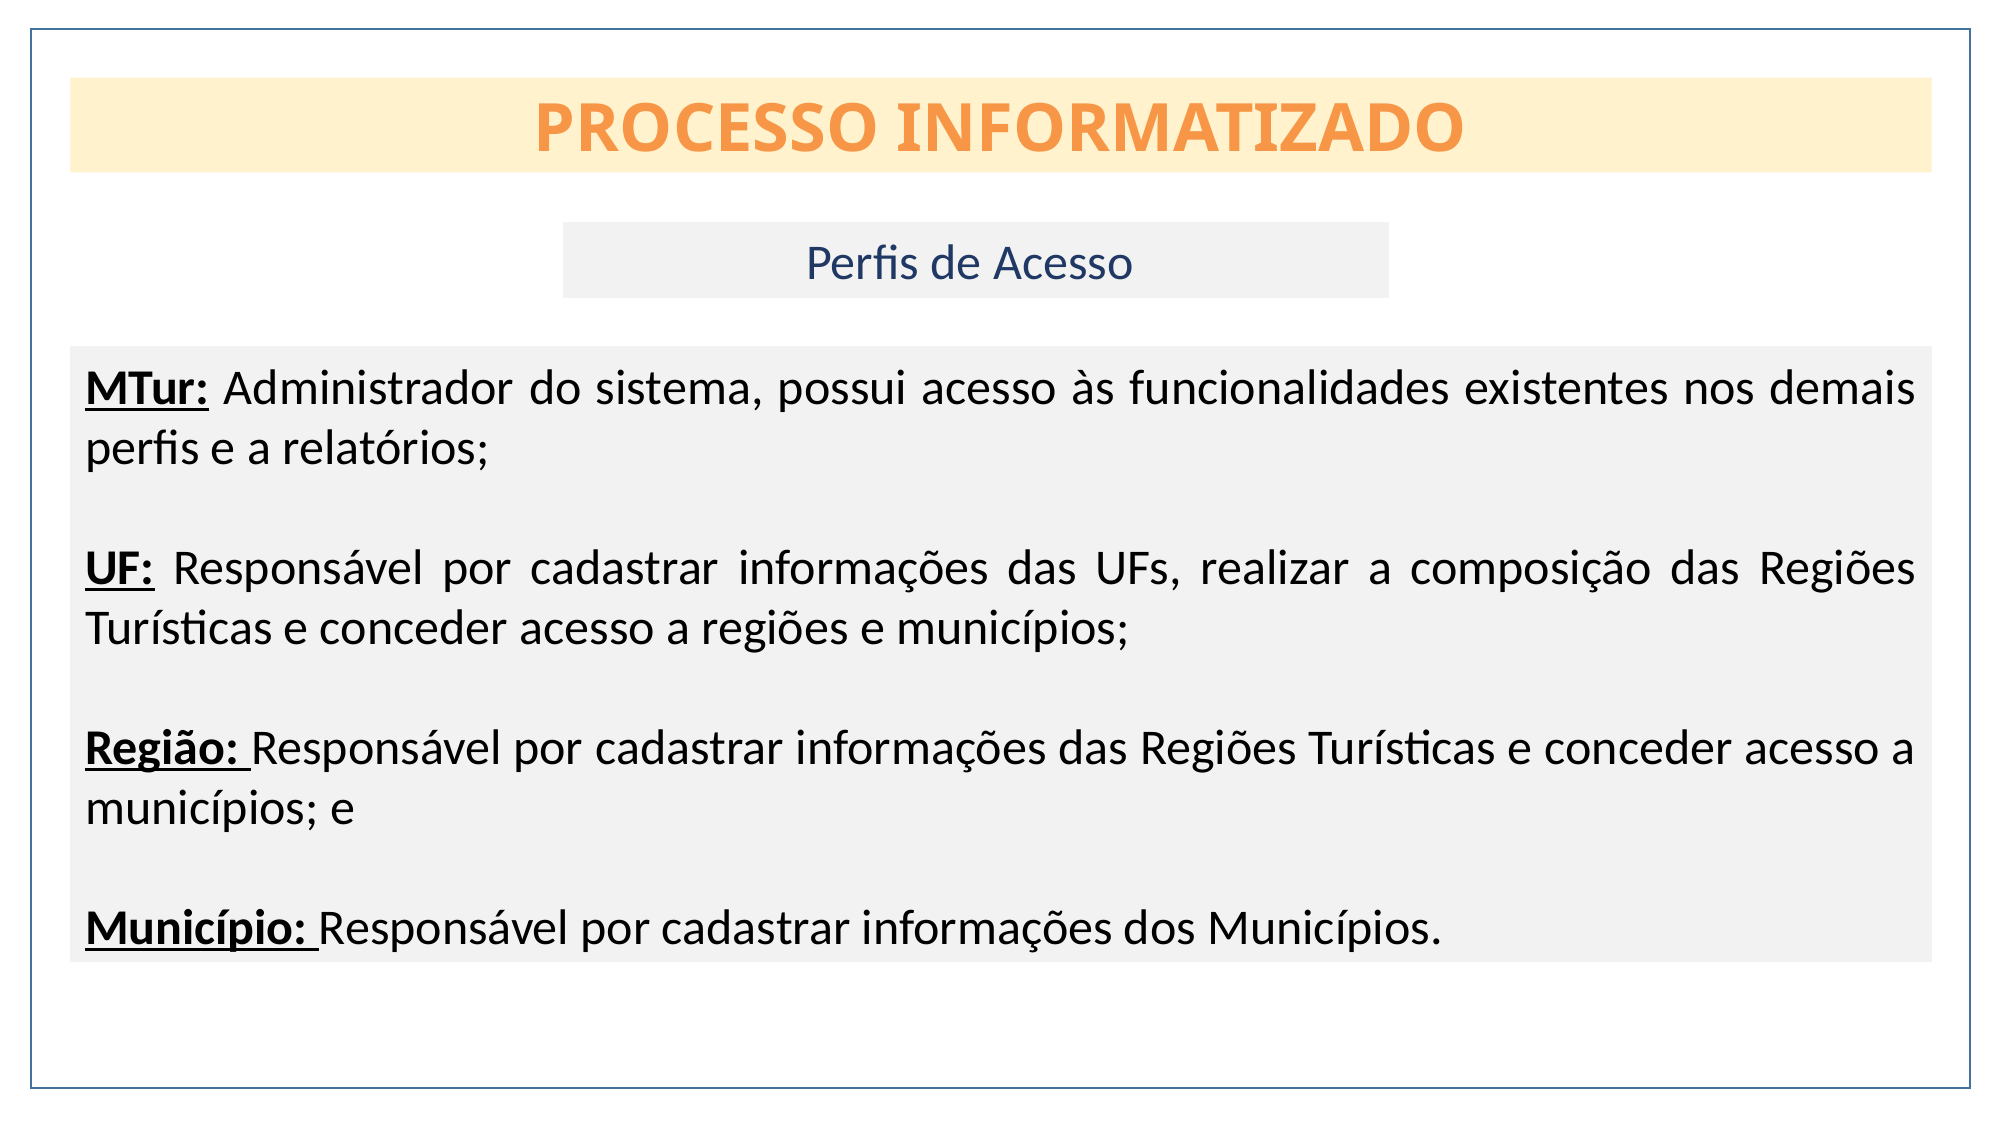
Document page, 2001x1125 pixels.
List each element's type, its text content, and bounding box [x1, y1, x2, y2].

text_box [30, 28, 1971, 1089]
text_box MTur: Administrador do sistema, possui acesso às funcionalidades existentes nos demais perfis e a relatórios; UF: Responsável por cadastrar informações das UFs, realizar a composição das Regiões Turísticas e conceder acesso a regiões e municípios; Região: Responsável por cadastrar informações das Regiões Turísticas e conceder acesso a municípios; e Município: Responsável por cadastrar informações dos Municípios. [70, 346, 1932, 962]
text_box PROCESSO INFORMATIZADO [70, 77, 1932, 173]
text_box Perfis de Acesso [563, 222, 1389, 298]
